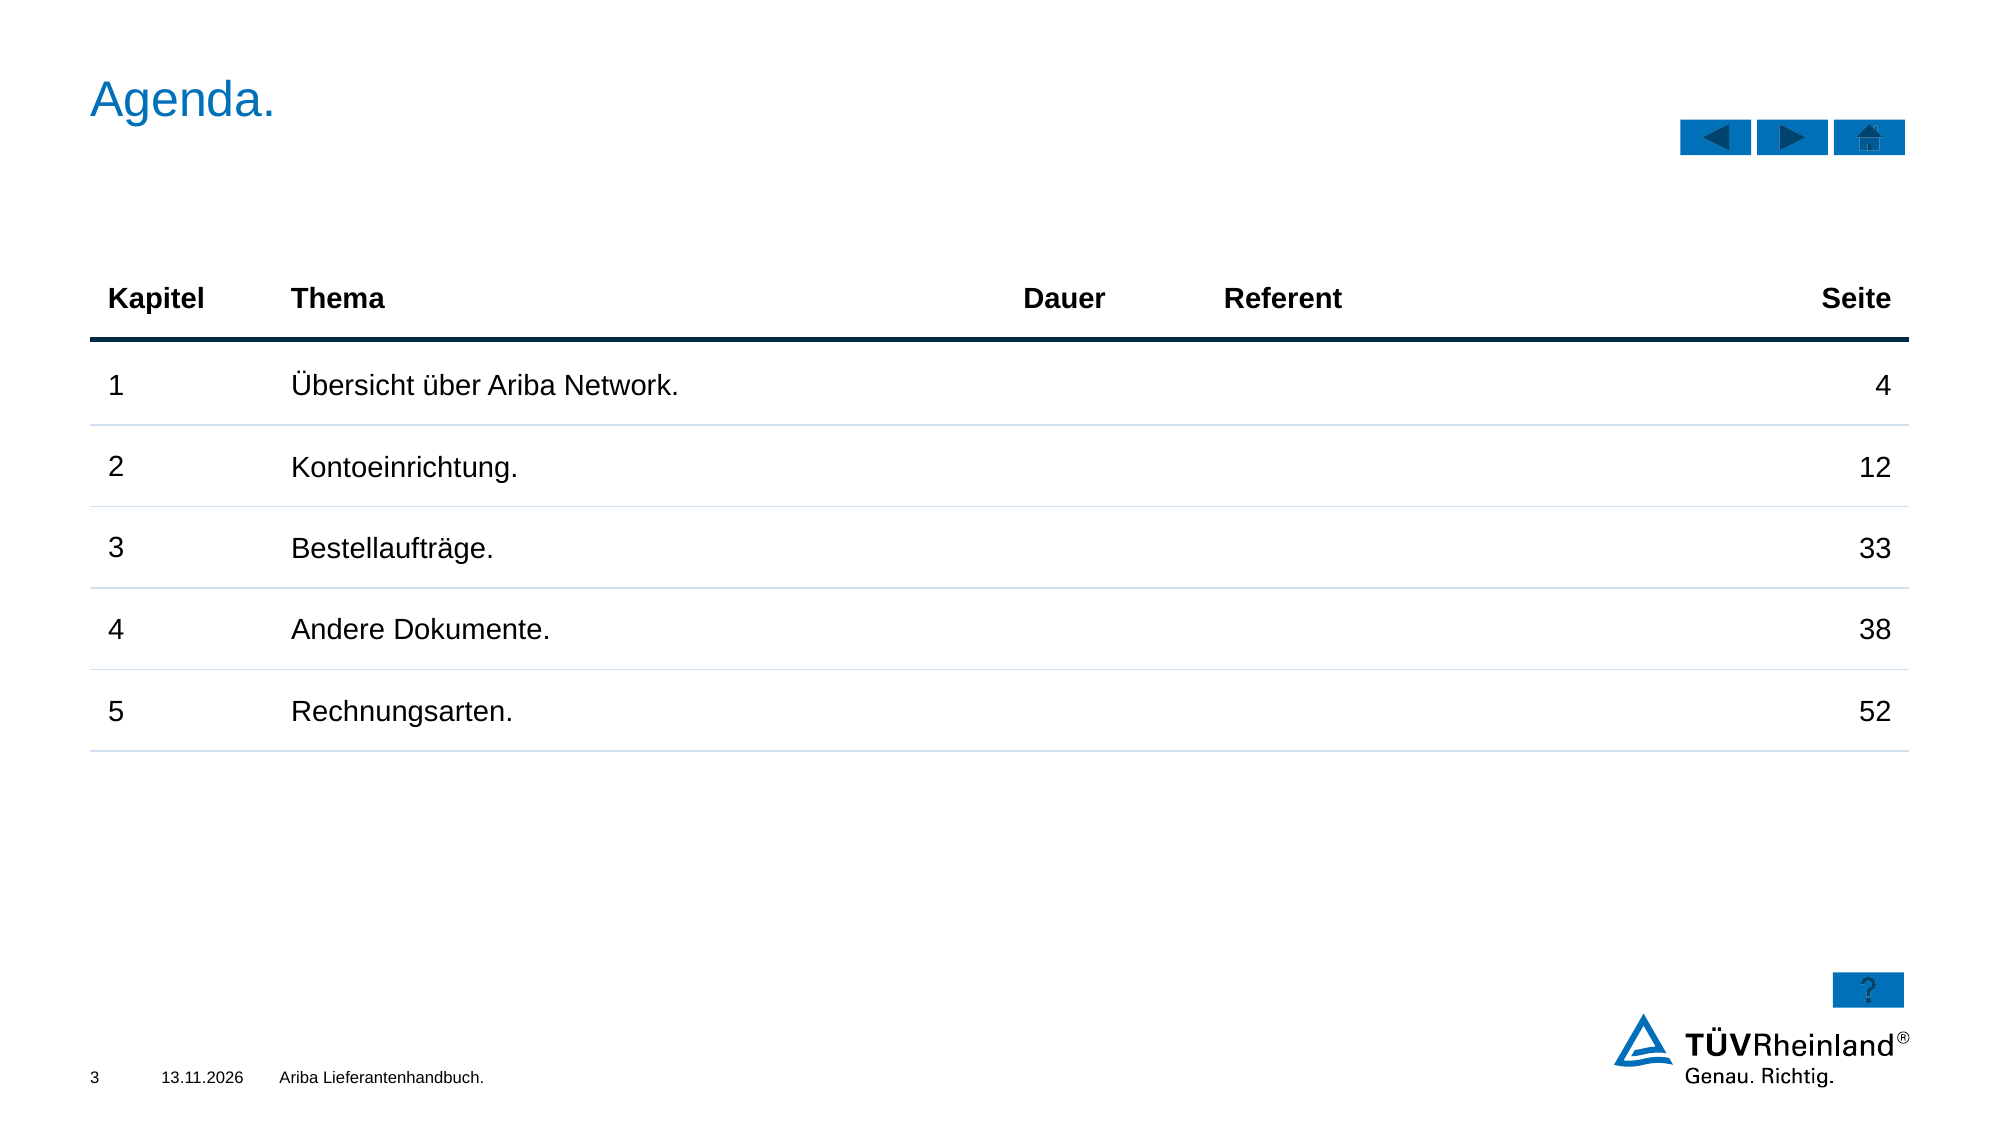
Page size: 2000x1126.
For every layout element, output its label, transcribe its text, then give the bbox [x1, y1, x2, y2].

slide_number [161, 1028, 268, 1088]
text_box [1831, 970, 1906, 1010]
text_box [89, 278, 1910, 752]
slide_number 3 [90, 1028, 150, 1088]
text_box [1680, 119, 1905, 156]
footer Ariba Lieferantenhandbuch. [279, 1028, 1355, 1088]
title Agenda. [90, 66, 1910, 138]
